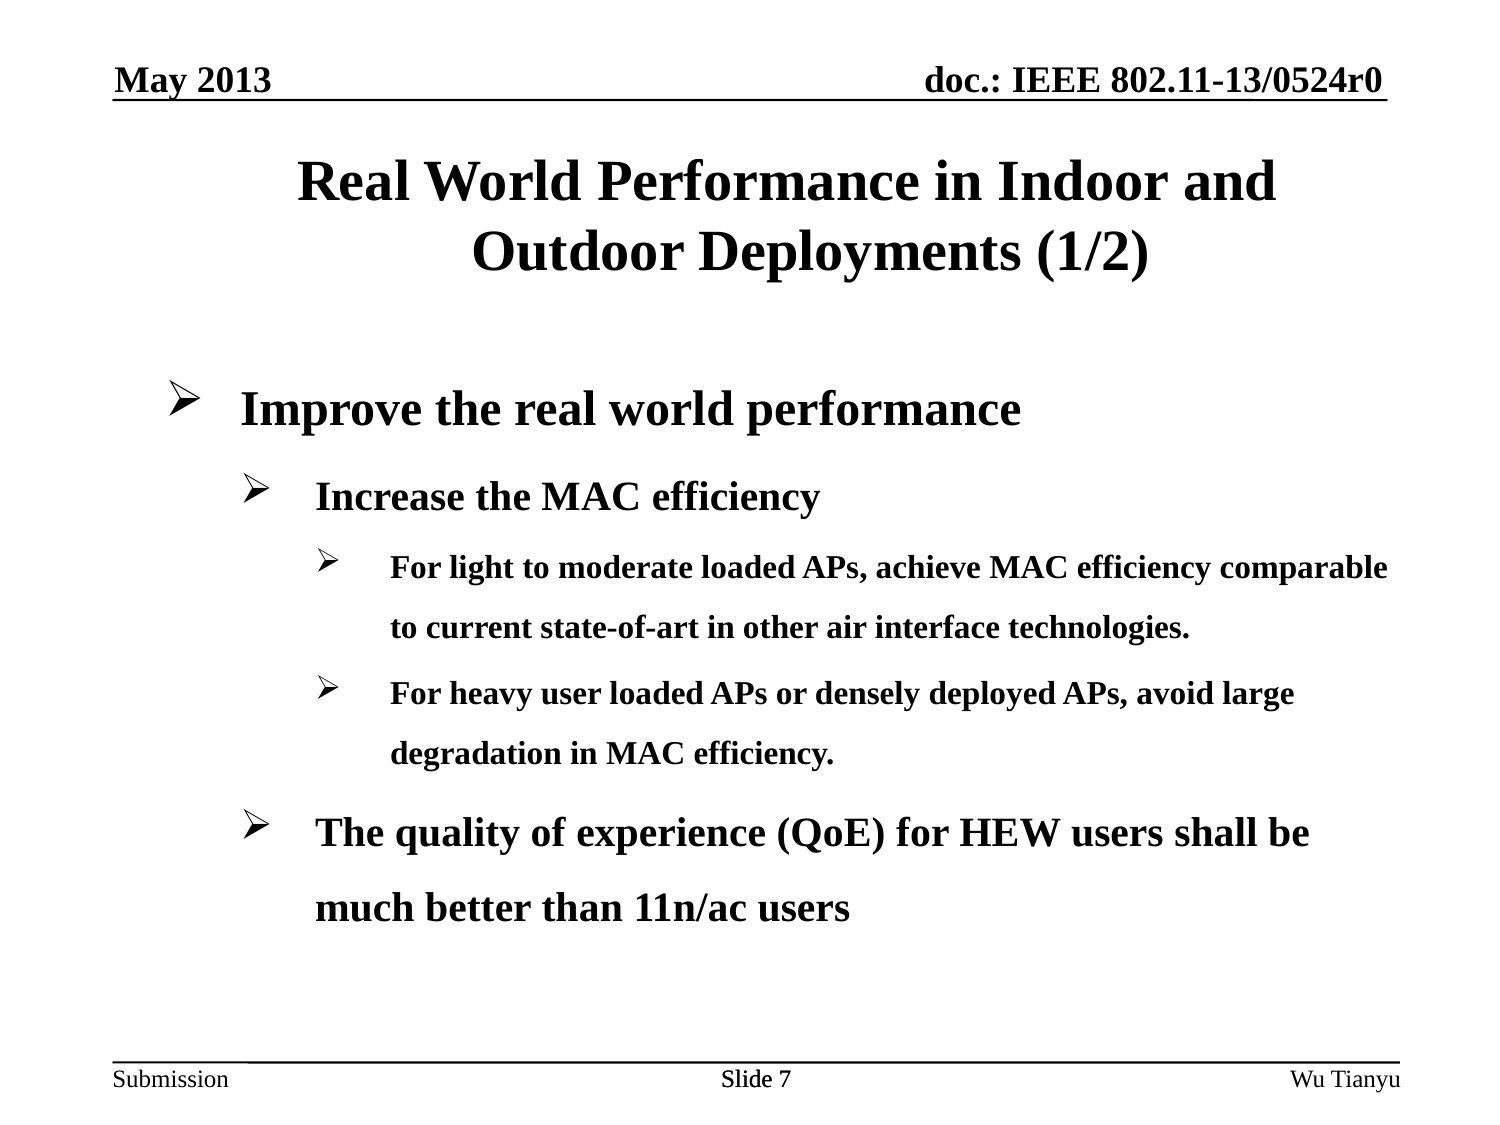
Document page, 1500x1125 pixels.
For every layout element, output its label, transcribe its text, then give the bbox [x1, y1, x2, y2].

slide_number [114, 54, 274, 100]
title Real World Performance in Indoor and Outdoor Deployments (1/2) [112, 149, 1388, 276]
text_box Slide 7 [675, 1075, 838, 1093]
text_box Wu Tianyu [1289, 1075, 1401, 1093]
text_box Improve the real world performance Increase the MAC efficiency For light to moderate loaded APs, achieve MAC efficiency comparable to current state-of-art in other air interface technologies. For heavy user loaded APs or densely deployed APs, avoid large degradation in MAC efficiency. The quality of experience (QoE) for HEW users shall be much better than 11n/ac users [149, 337, 1425, 1075]
